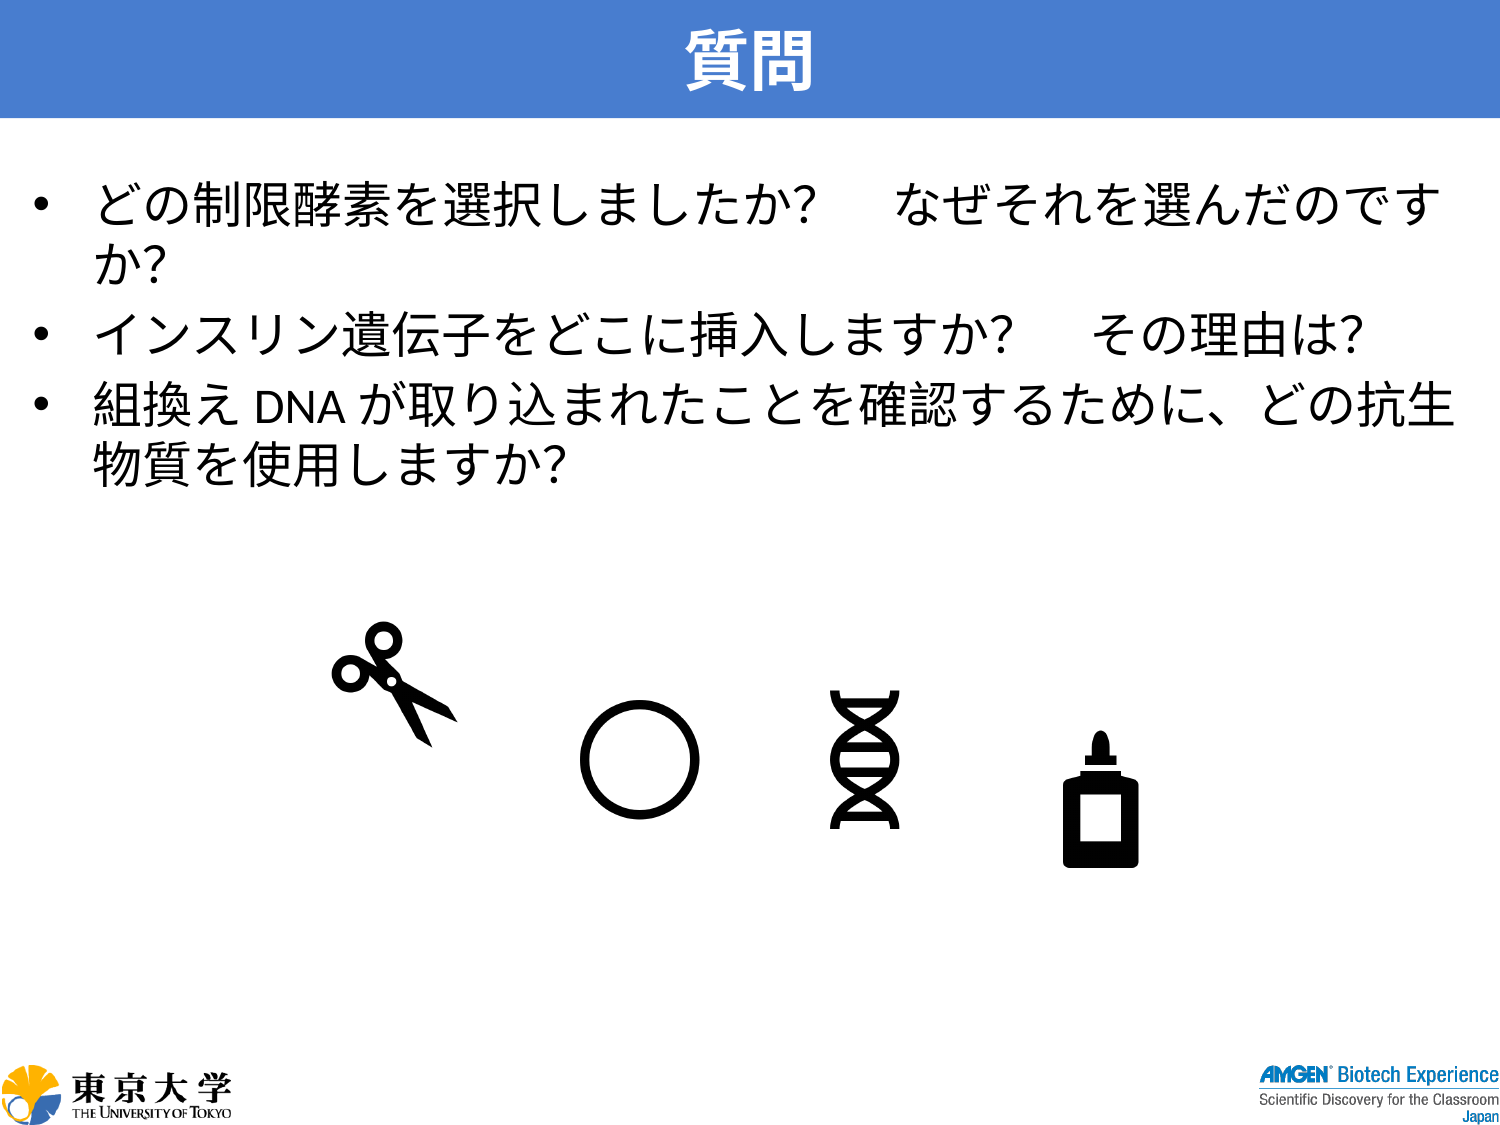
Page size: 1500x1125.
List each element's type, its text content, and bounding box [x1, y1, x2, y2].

list どの制限酵素を選択しましたか？ なぜそれを選んだのですか？ インスリン遺伝子をどこに挿入しますか？ その理由は？ 組換えDNAが取り込まれたことを確認するために、どの抗生物質を使用しますか？ [17, 166, 1483, 1005]
picture [1, 1065, 231, 1125]
picture [563, 684, 715, 835]
picture [1024, 723, 1176, 875]
picture [789, 684, 940, 835]
picture [1259, 1065, 1499, 1125]
title 質問 [0, 0, 1500, 118]
picture [319, 609, 471, 760]
